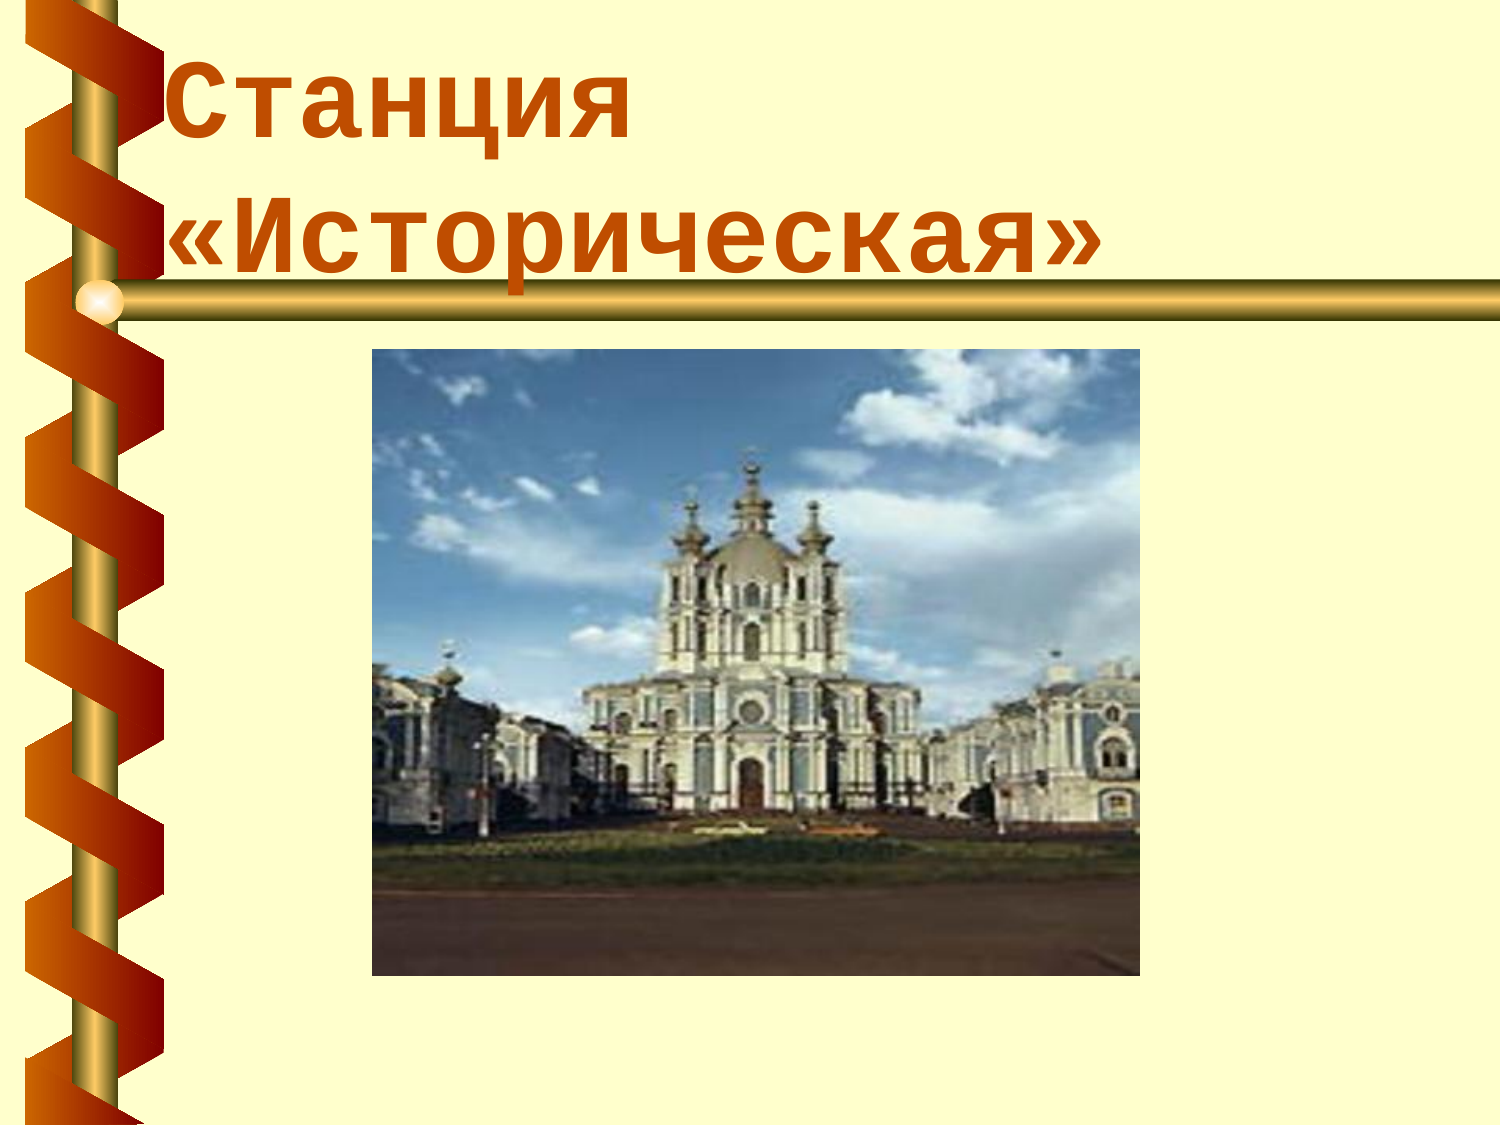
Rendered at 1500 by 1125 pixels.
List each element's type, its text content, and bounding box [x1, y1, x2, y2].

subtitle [371, 349, 1140, 977]
title Станция «Историческая» [147, 15, 1388, 304]
